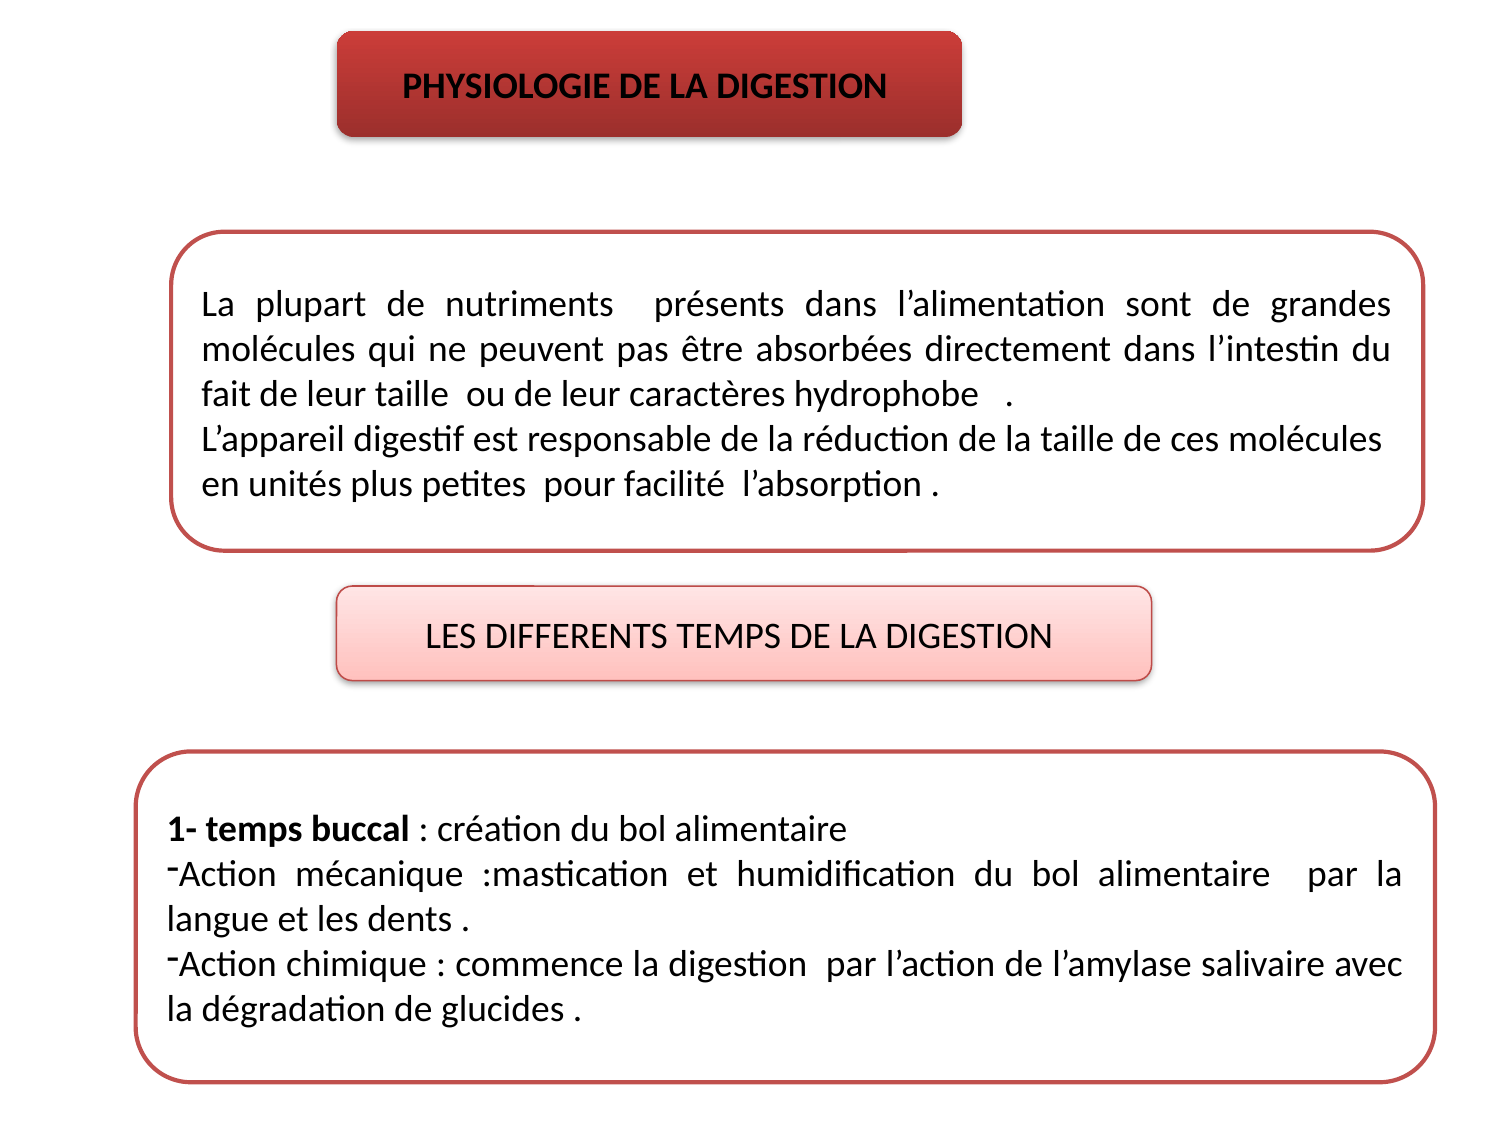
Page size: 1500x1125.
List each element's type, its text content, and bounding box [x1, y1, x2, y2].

text_box 1- temps buccal : création du bol alimentaire Action mécanique :mastication et humidification du bol alimentaire par la langue et les dents . Action chimique : commence la digestion par l’action de l’amylase salivaire avec la dégradation de glucides . [133, 749, 1438, 1085]
text_box LES DIFFERENTS TEMPS DE LA DIGESTION [335, 585, 1153, 682]
text_box PHYSIOLOGIE DE LA DIGESTION [336, 30, 963, 138]
text_box La plupart de nutriments présents dans l’alimentation sont de grandes molécules qui ne peuvent pas être absorbées directement dans l’intestin du fait de leur taille ou de leur caractères hydrophobe . L’appareil digestif est responsable de la réduction de la taille de ces molécules en unités plus petites pour facilité l’absorption . [169, 229, 1426, 553]
